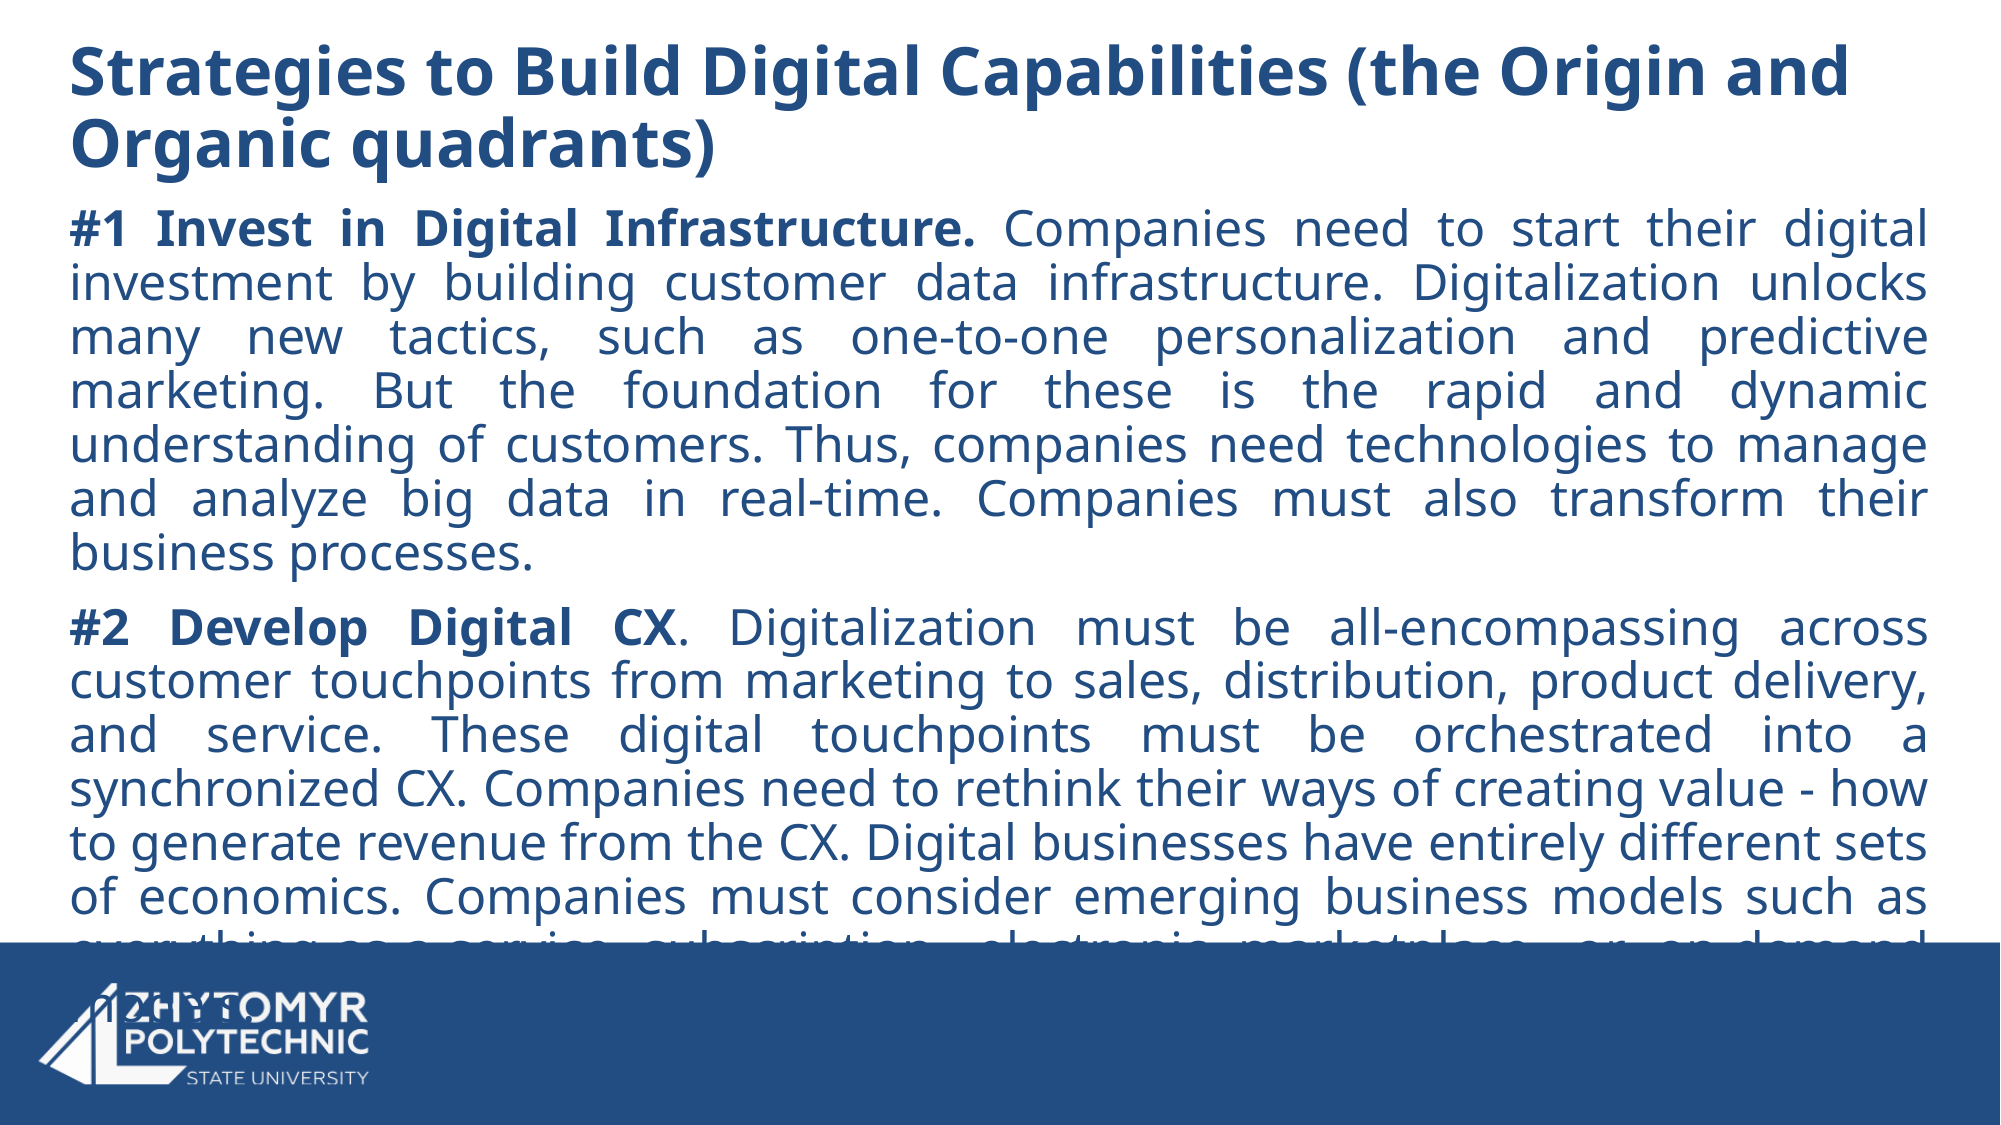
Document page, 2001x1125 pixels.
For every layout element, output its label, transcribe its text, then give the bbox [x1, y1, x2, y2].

list Strategies to Build Digital Capabilities (the Origin and Organic quadrants) #1 Invest in Digital Infrastructure. Companies need to start their digital investment by building customer data infrastructure. Digitalization unlocks many new tactics, such as one-to-one personalization and predictive marketing. But the foundation for these is the rapid and dynamic understanding of customers. Thus, companies need technologies to manage and analyze big data in real-time. Companies must also transform their business processes. #2 Develop Digital CX. Digitalization must be all-encompassing across customer touchpoints from marketing to sales, distribution, product delivery, and service. These digital touchpoints must be orchestrated into a synchronized CX. Companies need to rethink their ways of creating value - how to generate revenue from the CX. Digital businesses have entirely different sets of economics. Companies must consider emerging business models such as everything-as-a-service subscription, electronic marketplace, or on-demand models. [54, 31, 1945, 947]
picture [0, 0, 2000, 1125]
